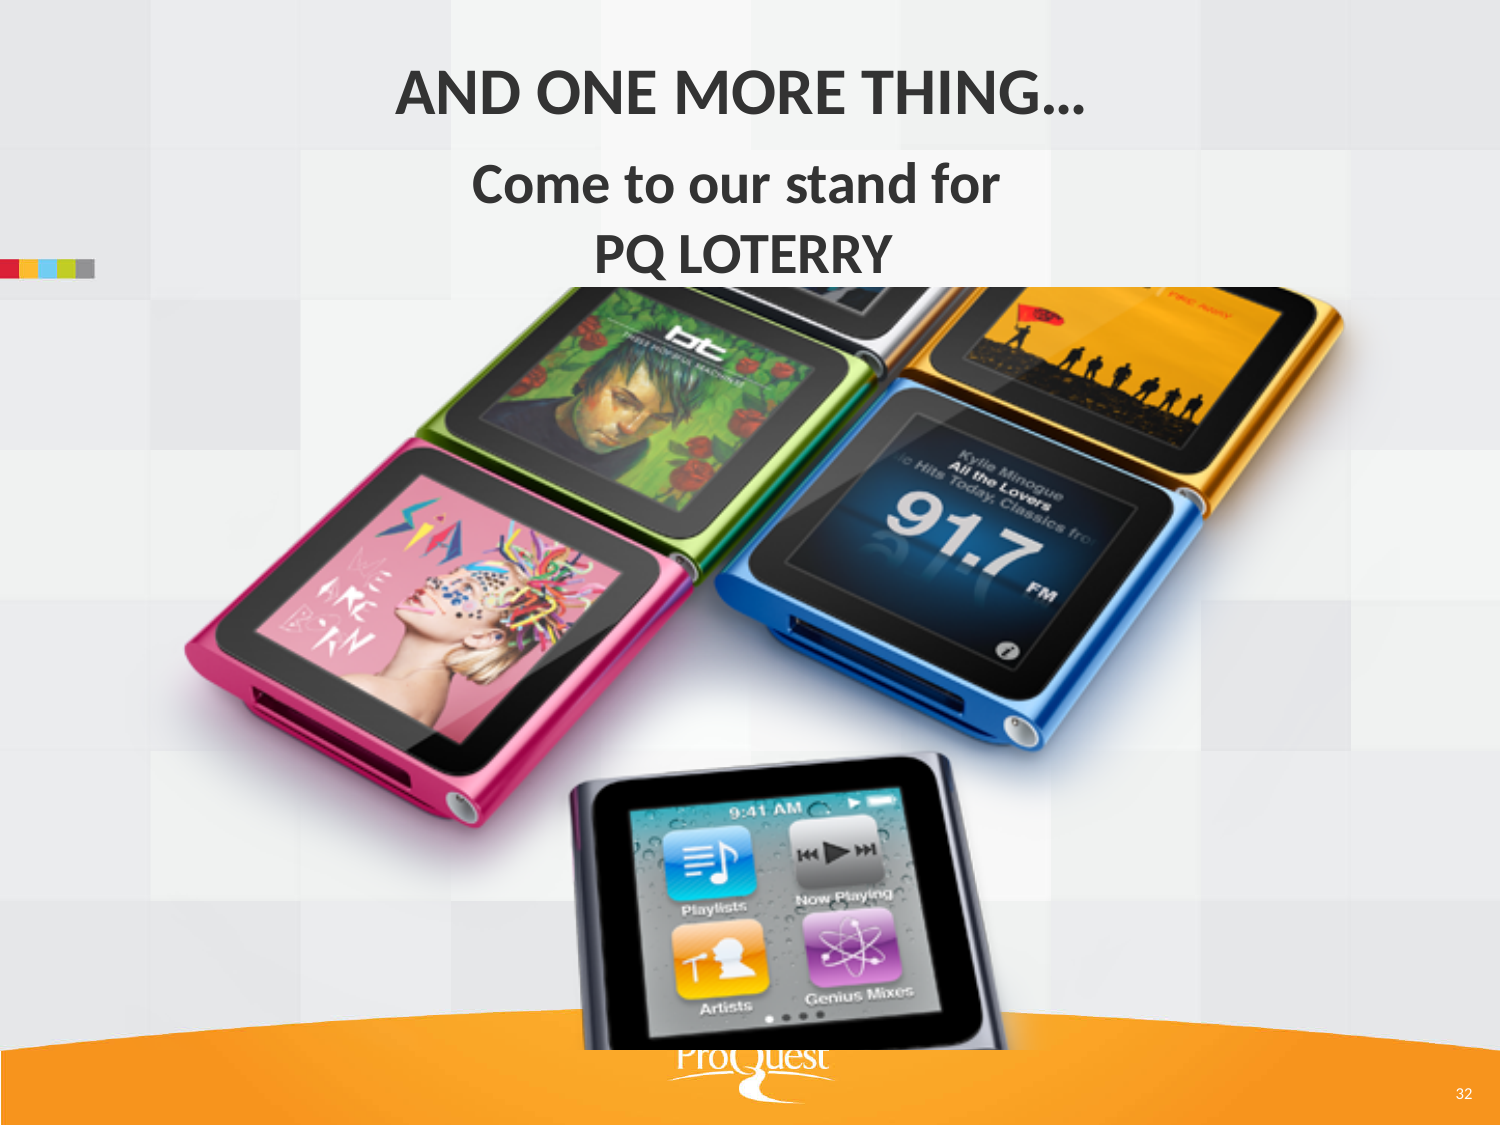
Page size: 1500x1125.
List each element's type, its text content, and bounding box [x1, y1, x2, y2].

picture [0, 0, 1500, 1125]
title AND ONE MORE THING… [62, 49, 1438, 126]
slide_number 32 [1174, 1074, 1488, 1113]
text_box Come to our stand for PQ LOTERRY [149, 137, 1338, 285]
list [124, 287, 1401, 1051]
